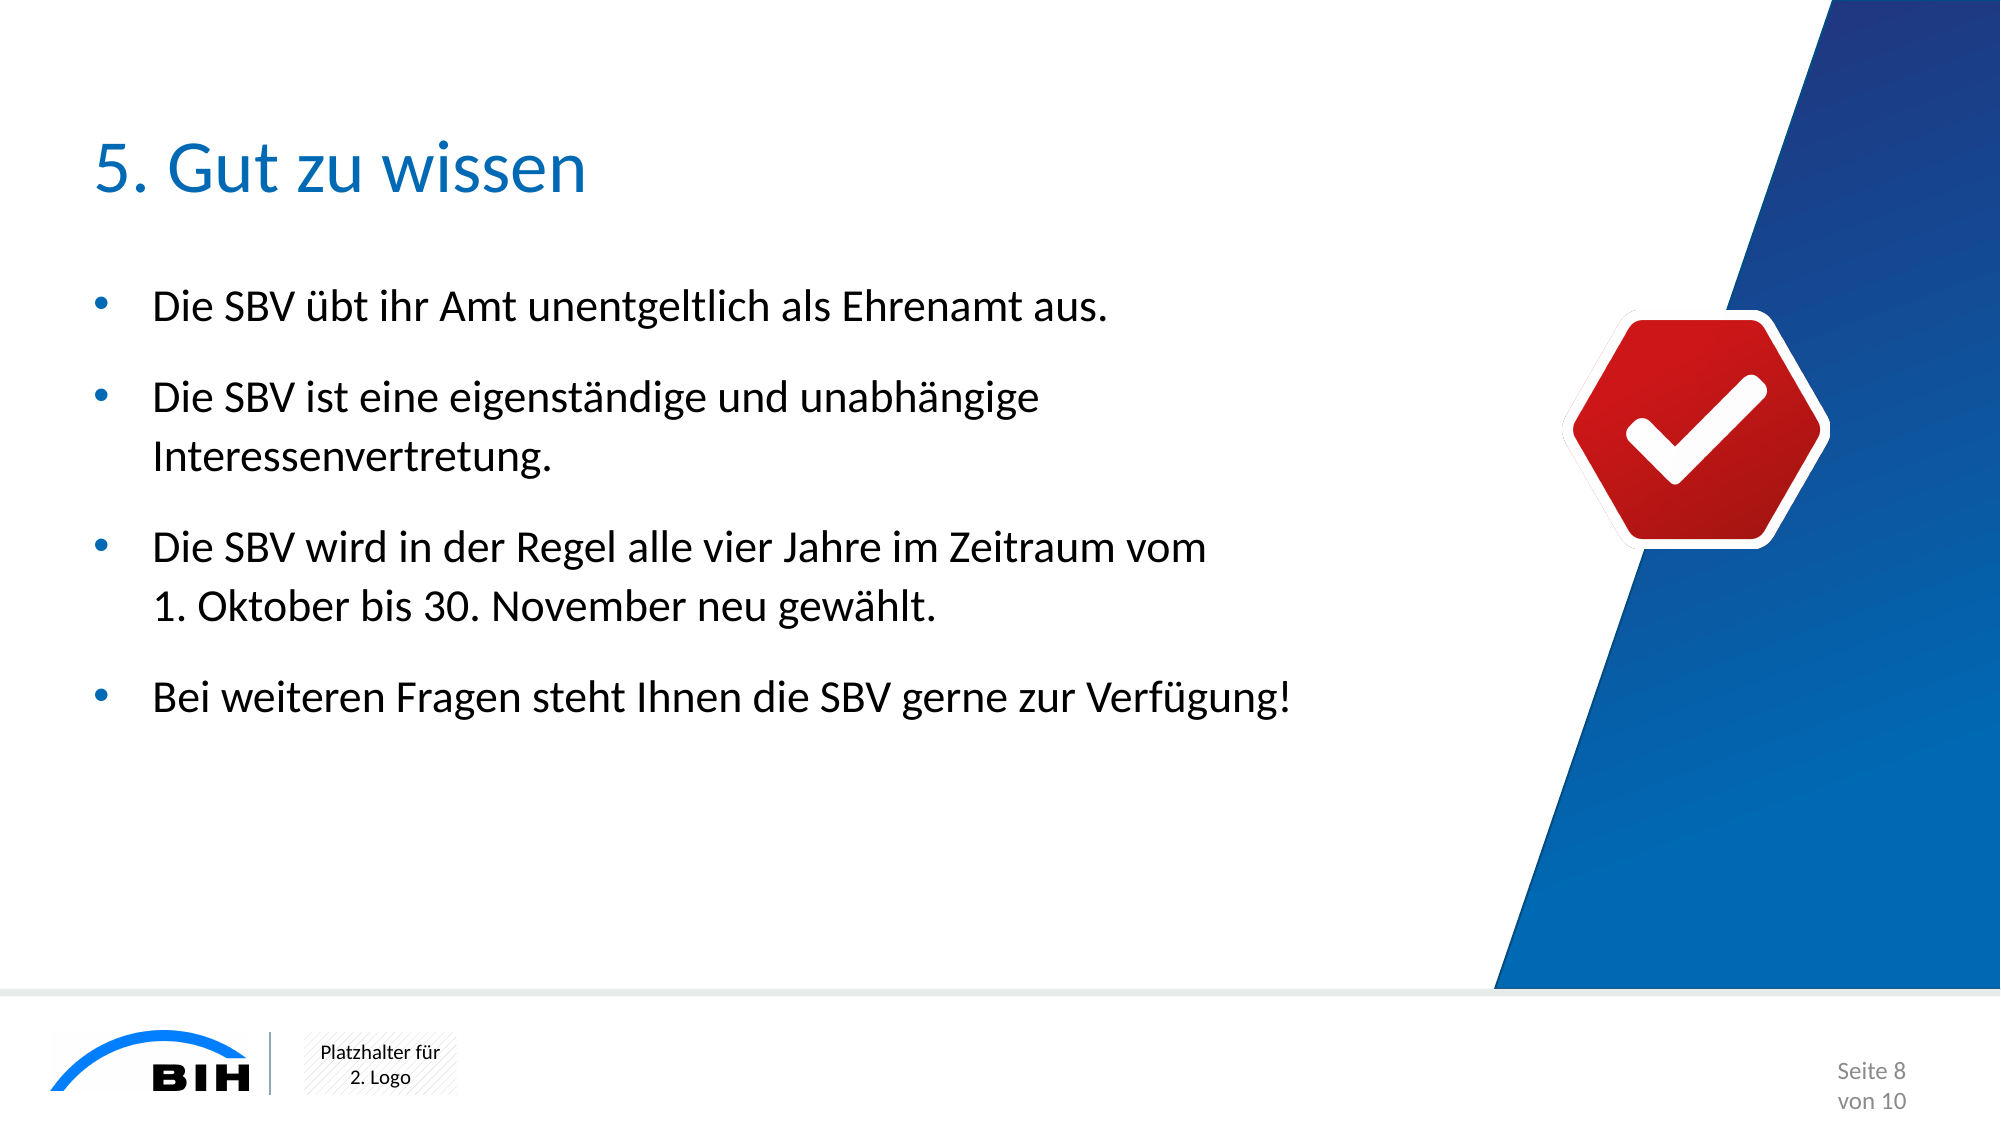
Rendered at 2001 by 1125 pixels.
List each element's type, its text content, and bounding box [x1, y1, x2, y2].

picture [1562, 310, 1830, 549]
picture [50, 1030, 249, 1091]
slide_number Seite 8 [1471, 1054, 1922, 1085]
title 5. Gut zu wissen [78, 119, 1505, 217]
list Die SBV übt ihr Amt unentgeltlich als Ehrenamt aus. Die SBV ist eine eigenständige und unabhängige Interessenvertretung. Die SBV wird in der Regel alle vier Jahre im Zeitraum vom 1. Oktober bis 30. November neu gewählt. Bei weiteren Fragen steht Ihnen die SBV gerne zur Verfügung! [78, 264, 1505, 825]
footer von 10 [1829, 1084, 1922, 1115]
